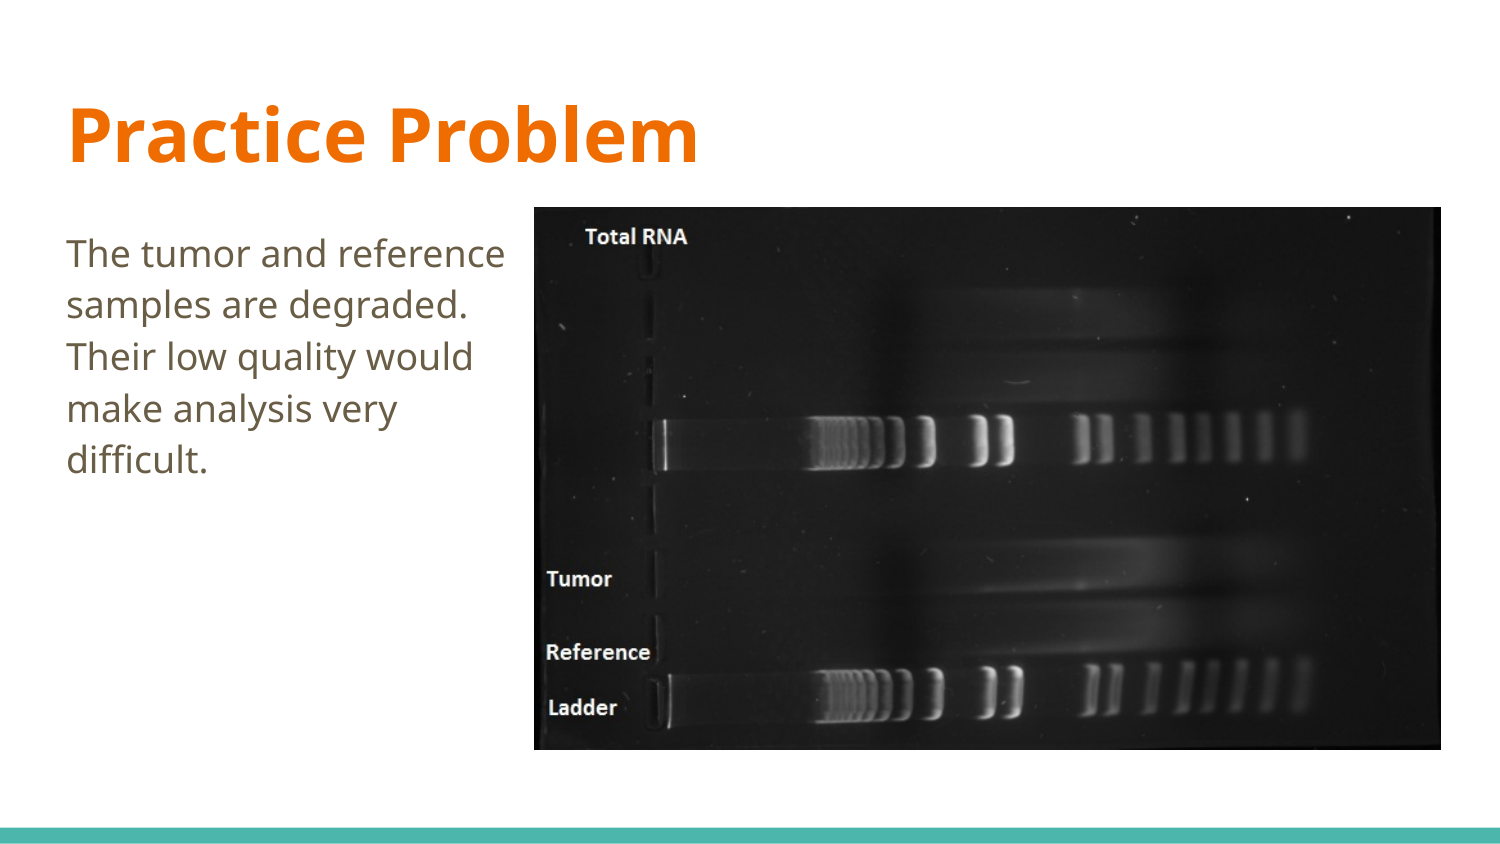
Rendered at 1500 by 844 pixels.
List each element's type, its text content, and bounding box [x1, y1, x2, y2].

title Practice Problem [51, 72, 1449, 189]
picture [534, 207, 1441, 750]
list The tumor and reference samples are degraded. Their low quality would make analysis very difficult. [51, 207, 530, 750]
